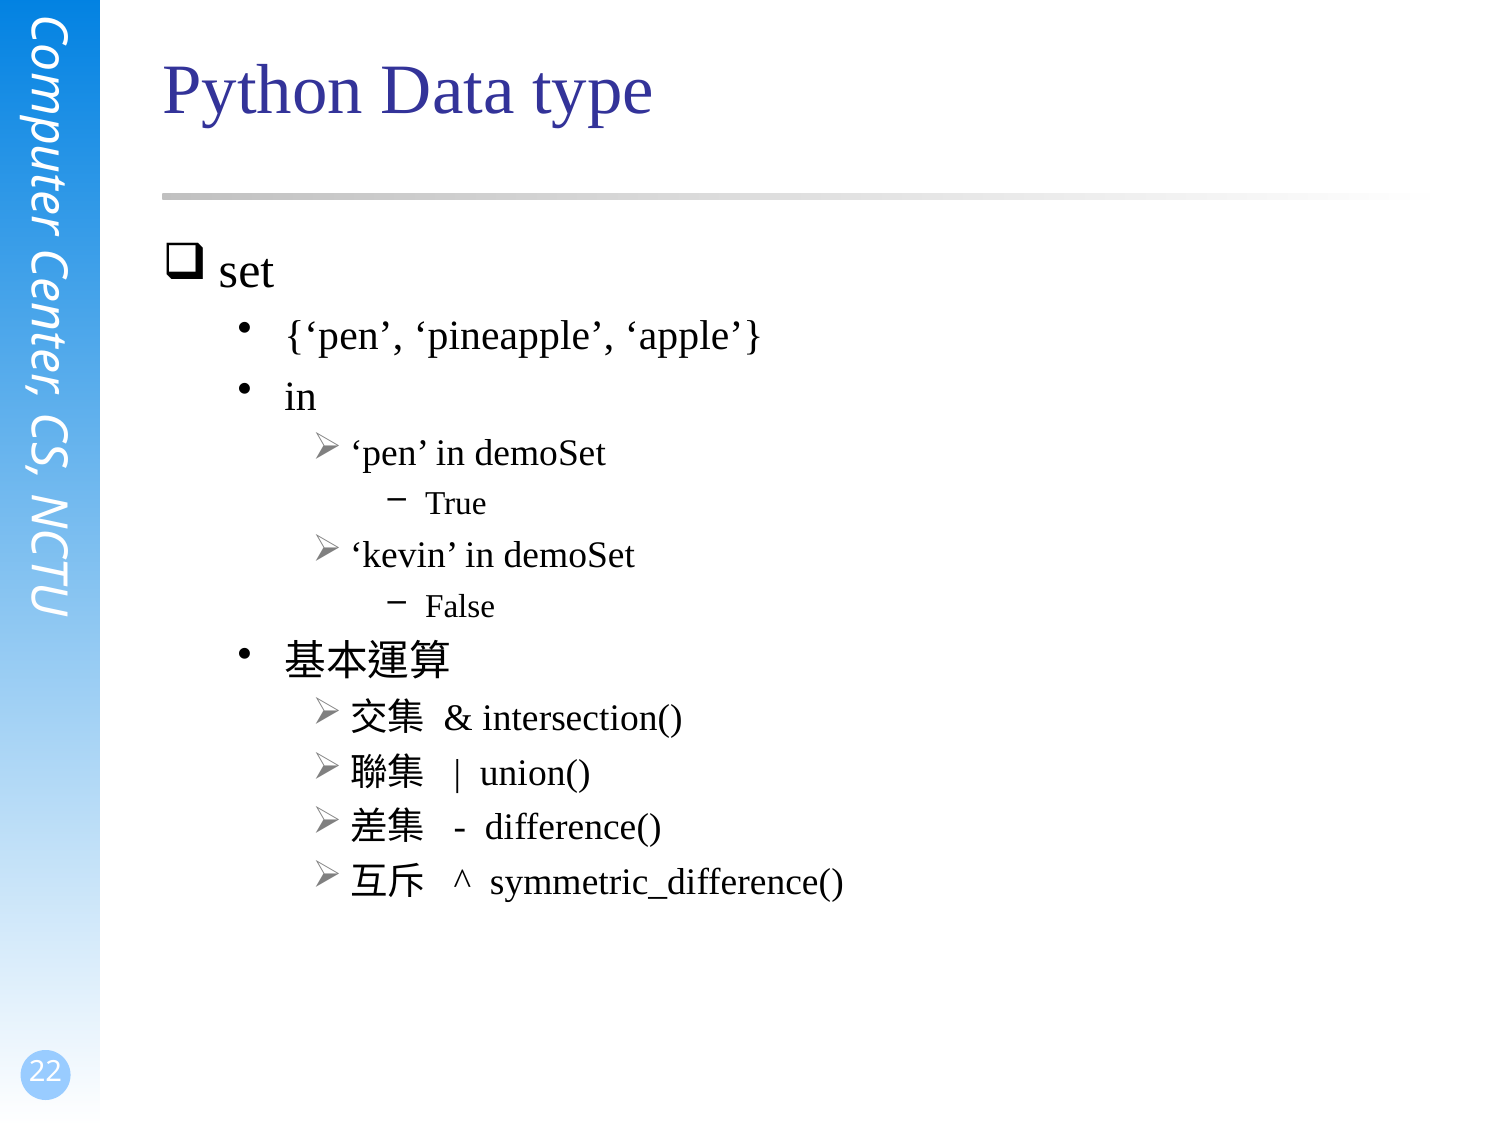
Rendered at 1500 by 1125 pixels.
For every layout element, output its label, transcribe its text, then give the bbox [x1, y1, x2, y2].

title Python Data type [162, 42, 1438, 231]
list set {‘pen’, ‘pineapple’, ‘apple’} in ‘pen’ in demoSet True ‘kevin’ in demoSet False 基本運算 交集 & intersection() 聯集 | union() 差集 - difference() 互斥 ^ symmetric_difference() [162, 237, 1438, 1000]
